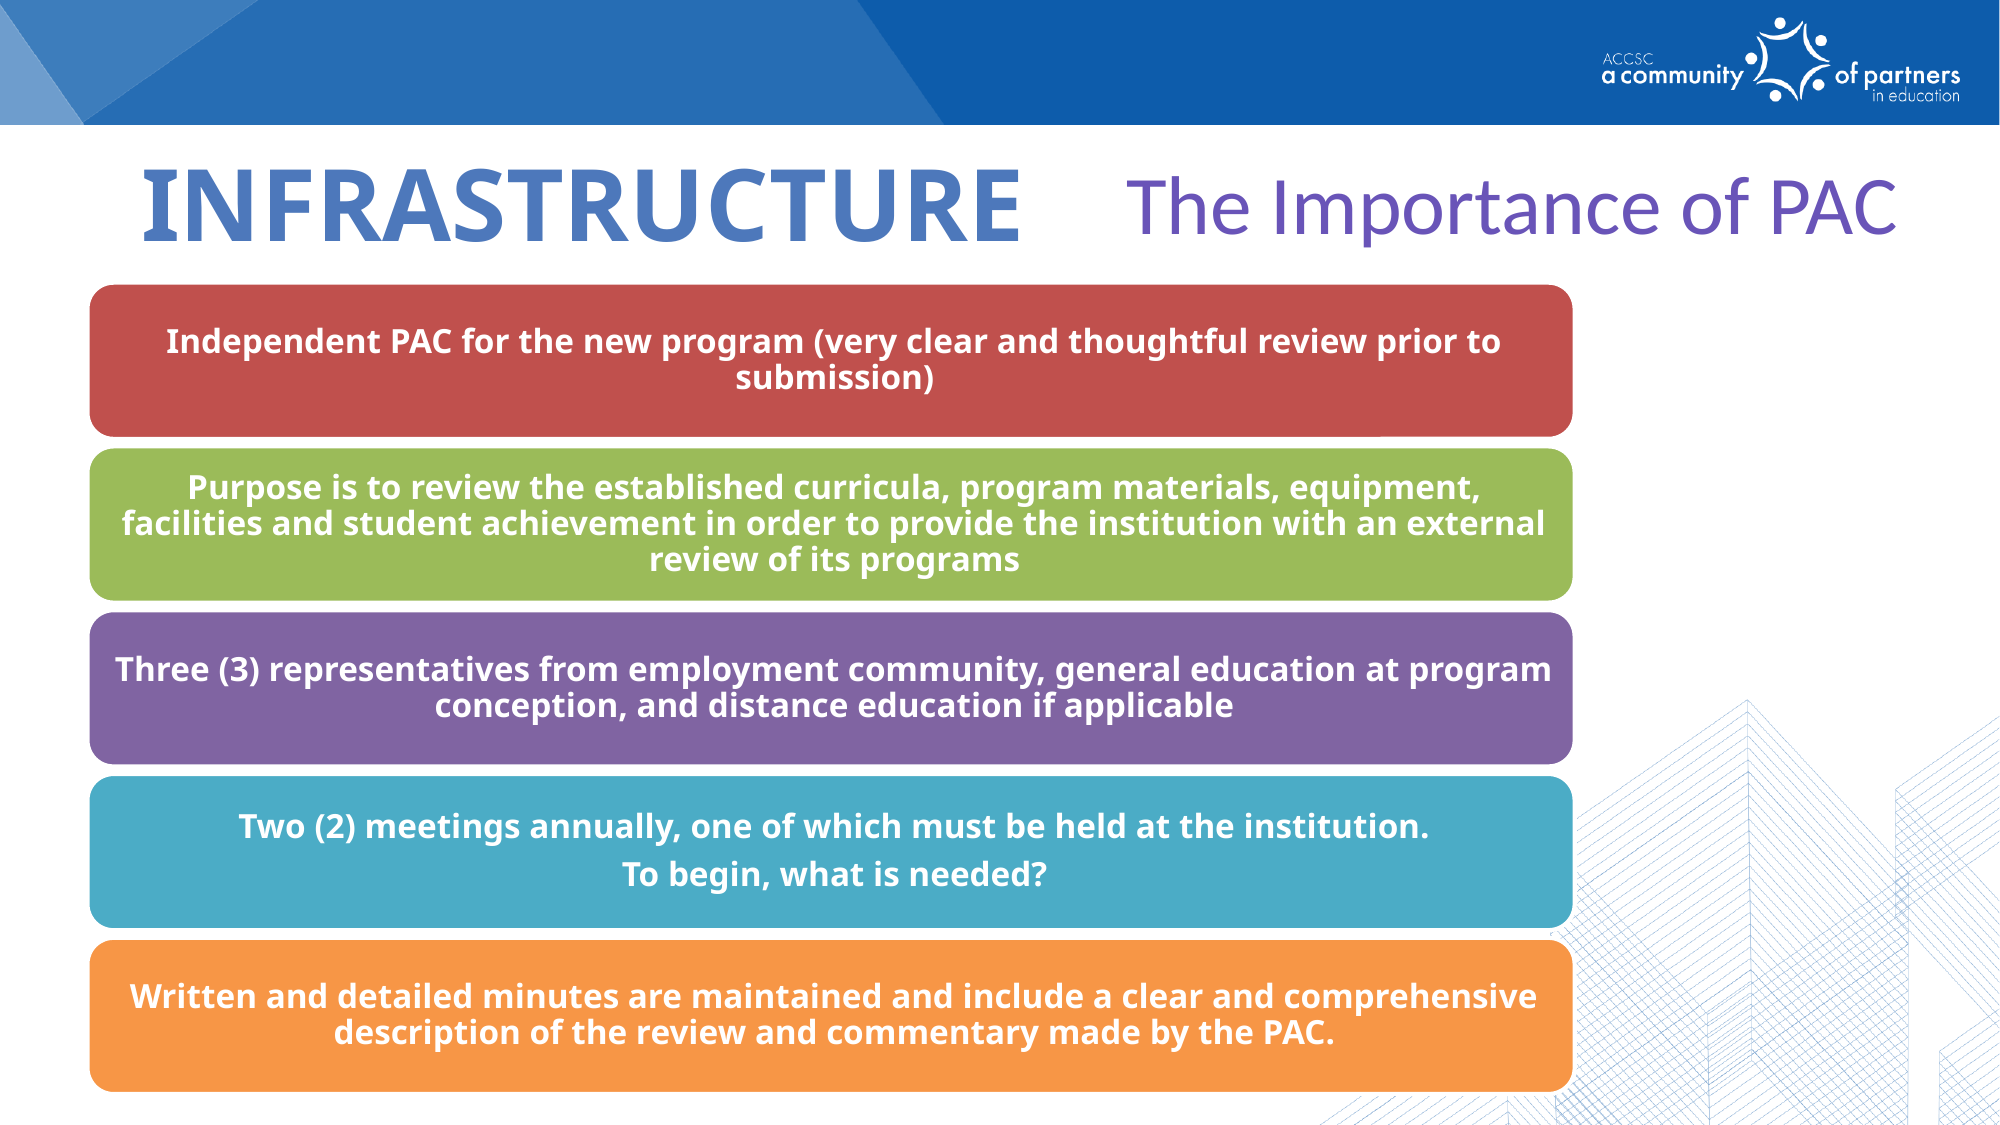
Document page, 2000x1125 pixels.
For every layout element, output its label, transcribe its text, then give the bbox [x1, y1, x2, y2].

text_box The Importance of PAC [1111, 143, 1923, 259]
text_box infrastructure [126, 133, 1102, 258]
picture [0, 0, 2000, 1125]
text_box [87, 259, 1575, 1117]
